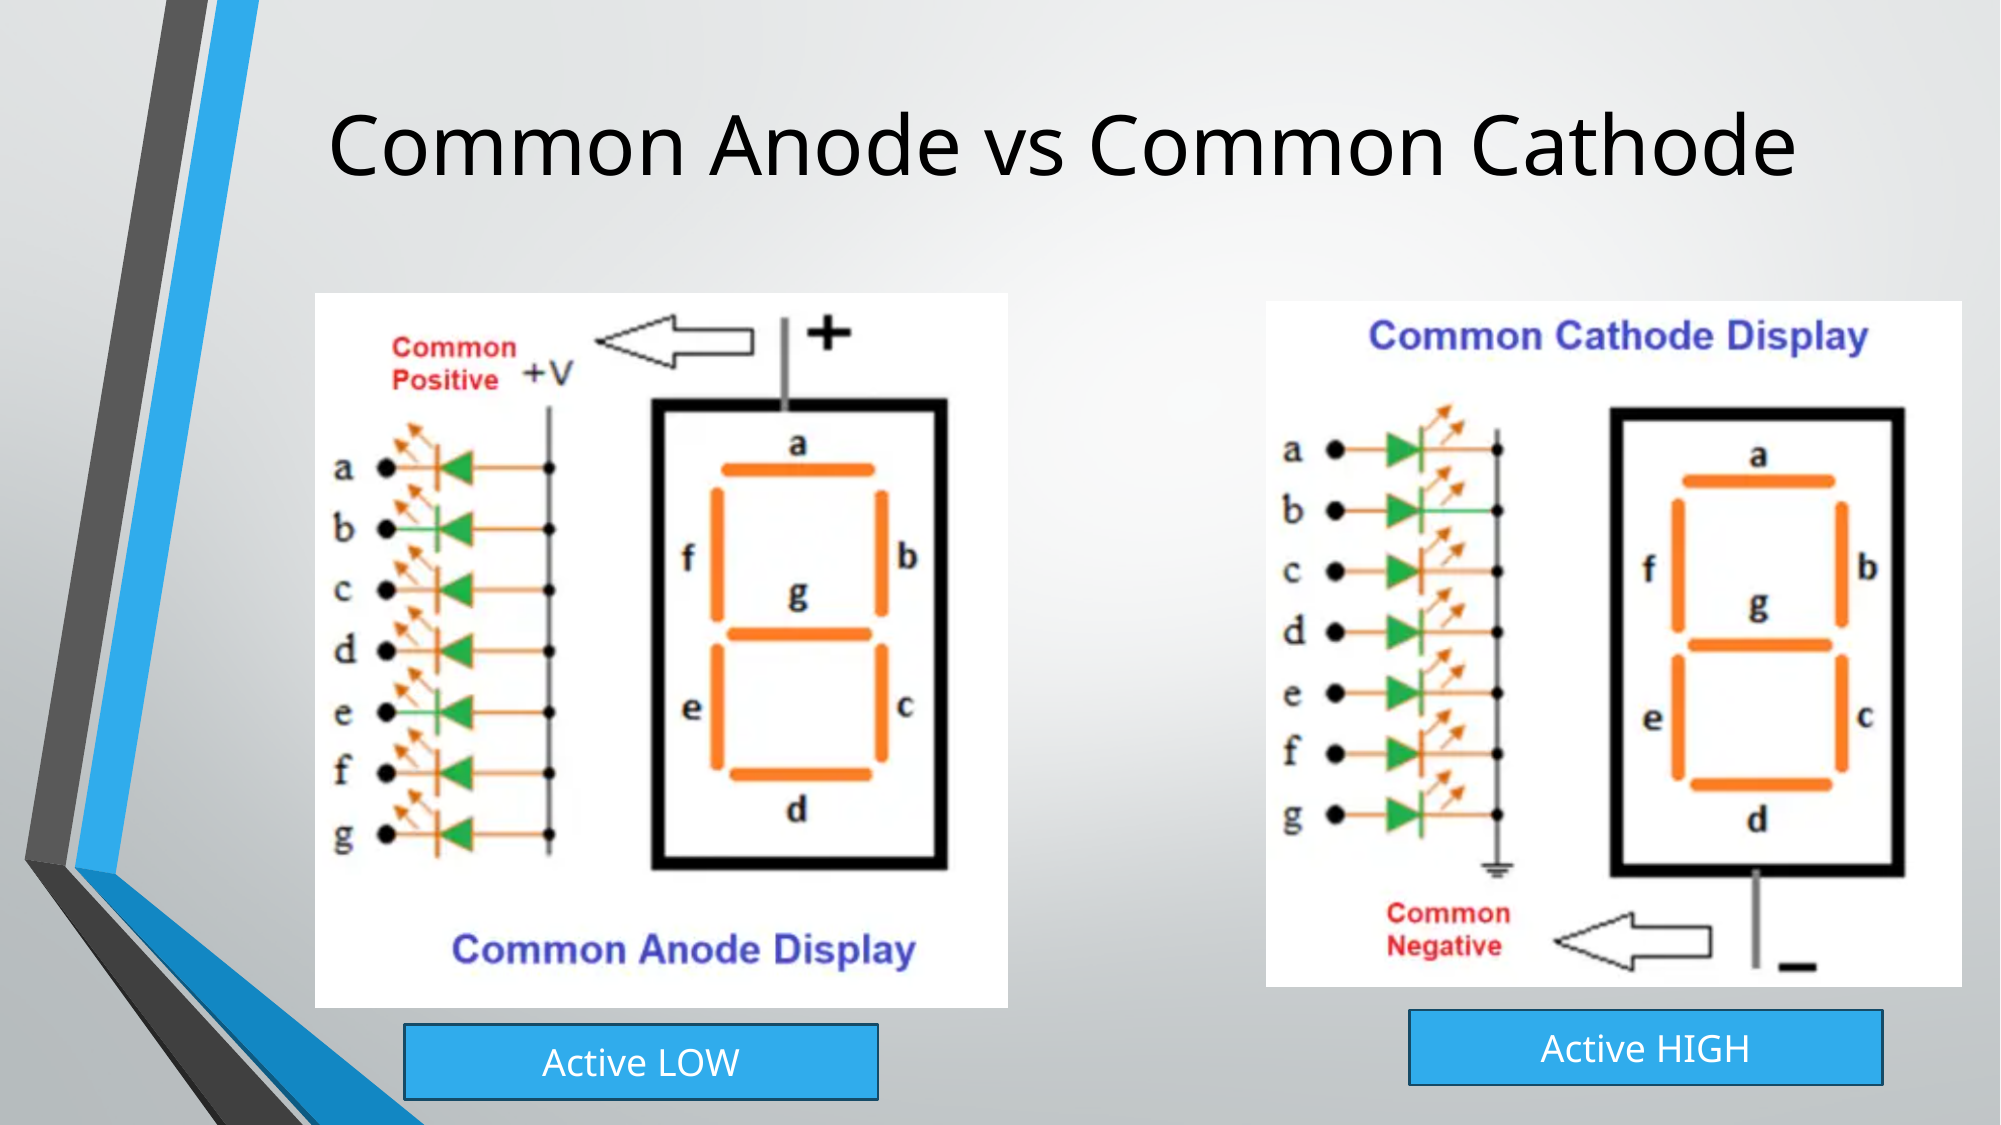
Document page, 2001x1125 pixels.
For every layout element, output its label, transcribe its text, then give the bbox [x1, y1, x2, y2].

text_box Active LOW [403, 1023, 879, 1101]
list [315, 293, 1008, 1008]
text_box Active HIGH [1408, 1009, 1884, 1086]
picture [1266, 300, 1962, 987]
title Common Anode vs Common Cathode [242, 0, 1886, 286]
